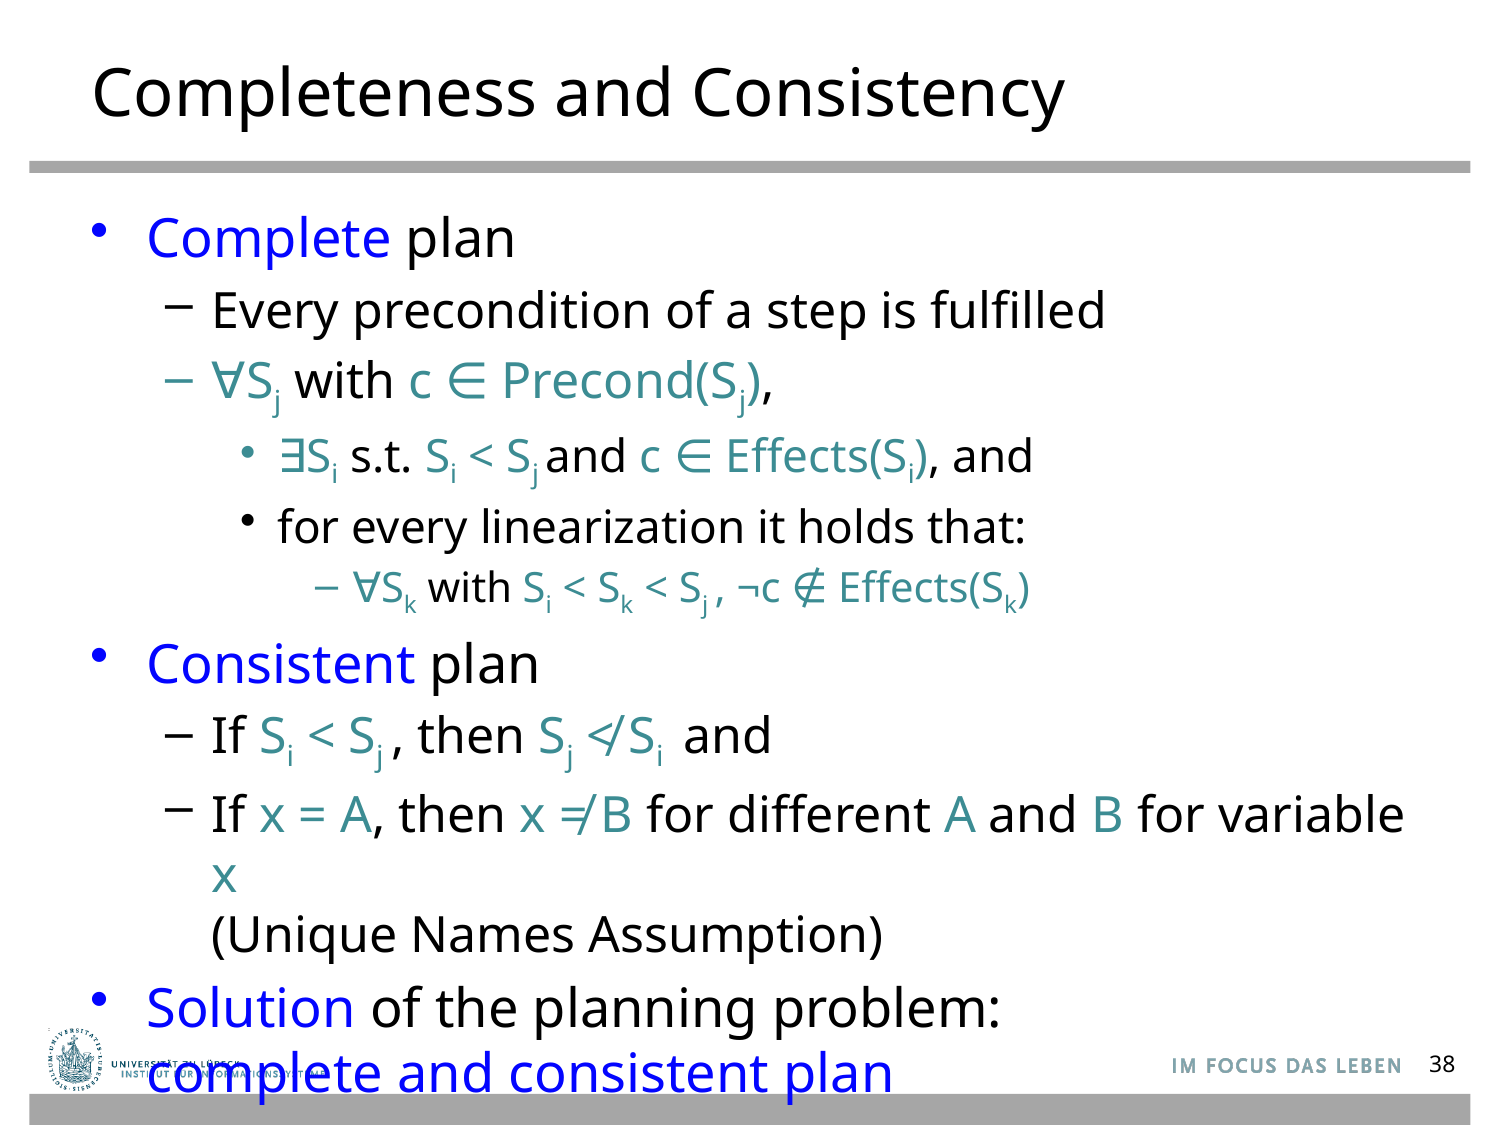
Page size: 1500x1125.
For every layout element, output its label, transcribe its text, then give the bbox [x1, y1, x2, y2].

slide_number 38 [1305, 1050, 1471, 1083]
picture [1173, 1058, 1305, 1073]
title Completeness and Consistency [76, 42, 1427, 126]
list Complete plan Every precondition of a step is fulfilled ∀Sj with c ∈ Precond(Sj), ∃Si s.t. Si < Sj and c ∈ Effects(Si), and for every linearization it holds that: ∀Sk with Si < Sk < Sj , ¬c ∉ Effects(Sk) Consistent plan If Si < Sj , then Sj ≮ Si and If x = A, then x ≠ B for different A and B for variable x (Unique Names Assumption) Solution of the planning problem: complete and consistent plan [75, 196, 1425, 1012]
